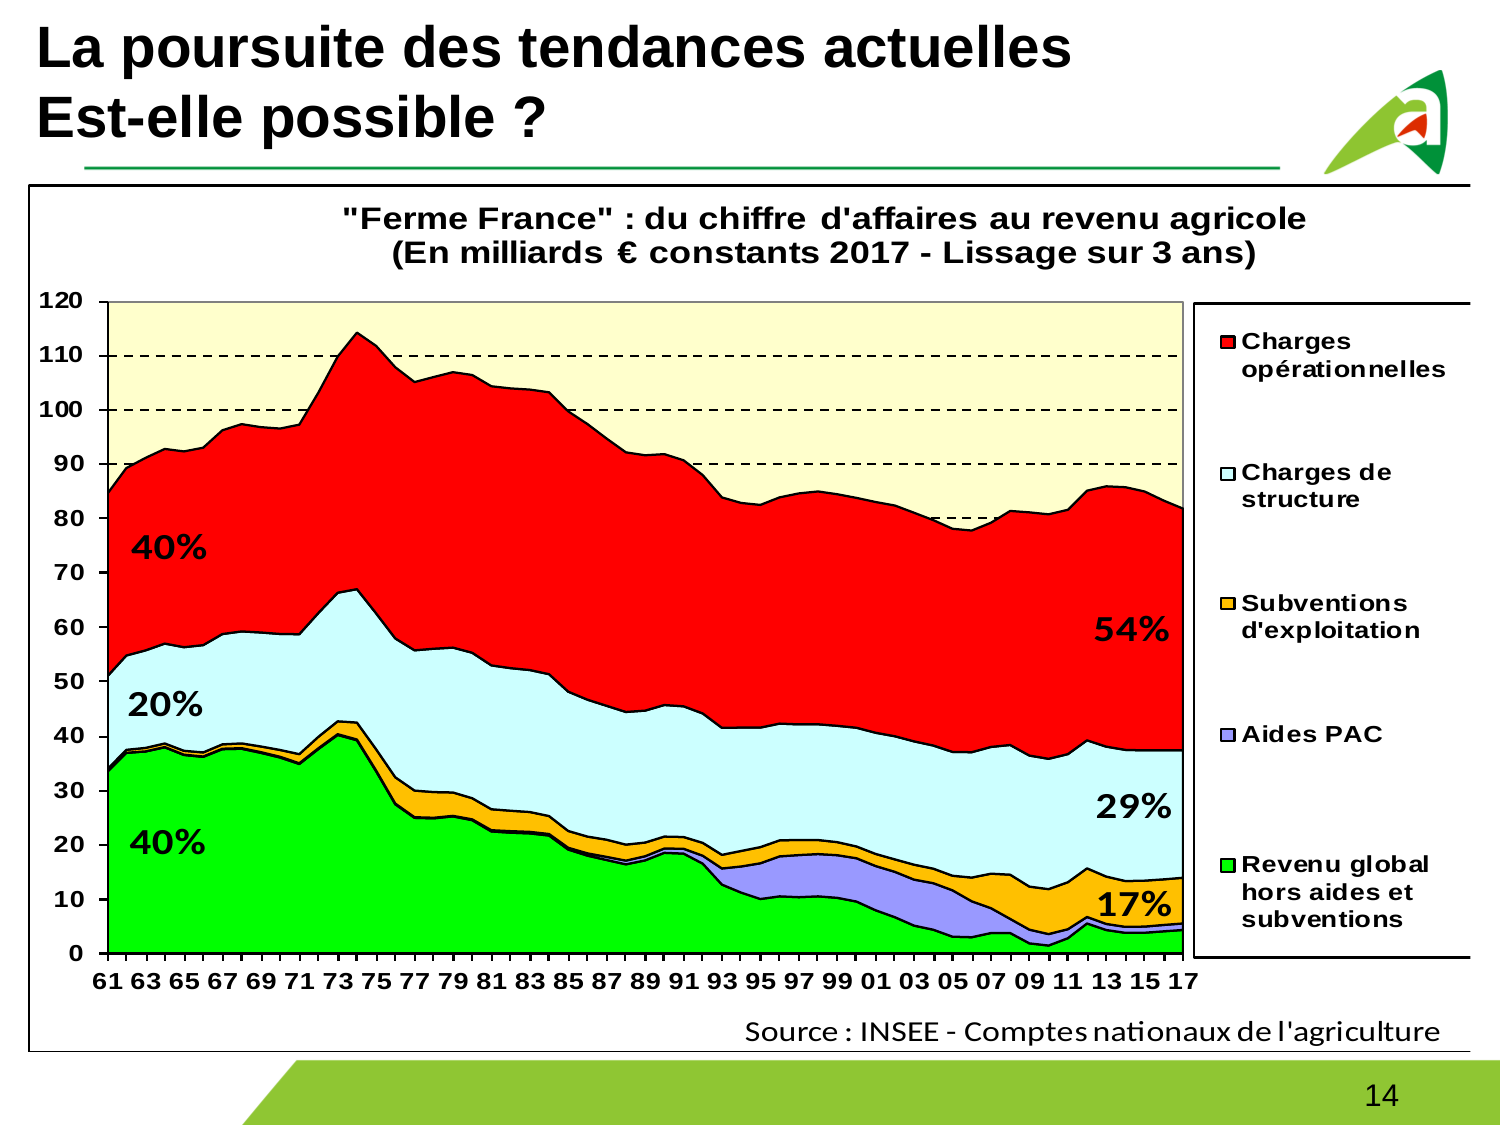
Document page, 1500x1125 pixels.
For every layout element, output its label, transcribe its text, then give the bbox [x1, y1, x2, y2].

picture [0, 0, 1500, 1125]
slide_number 14 [1364, 1074, 1447, 1118]
text_box La poursuite des tendances actuelles Est-elle possible ? [29, 18, 1441, 149]
text_box Agriculture = 75 [761, 181, 1483, 1062]
